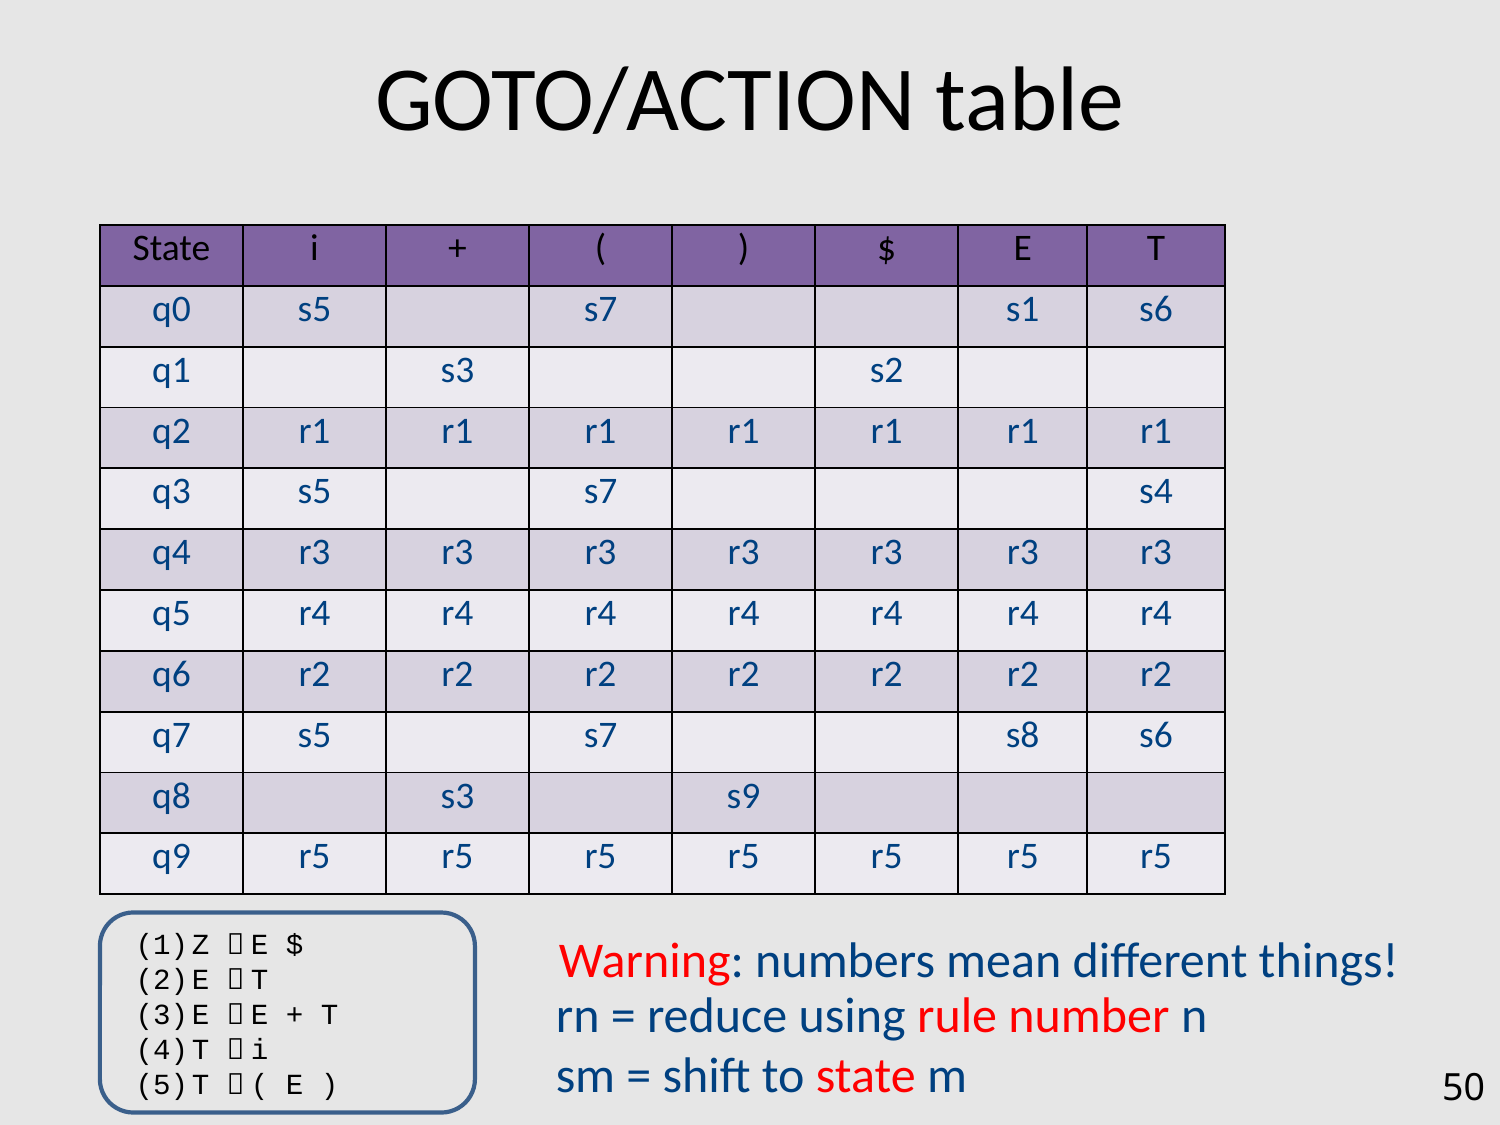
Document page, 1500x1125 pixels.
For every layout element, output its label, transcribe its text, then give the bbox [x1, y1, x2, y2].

table_cell r4 [673, 591, 814, 650]
table_cell r5 [1088, 834, 1224, 893]
table_cell [530, 773, 671, 832]
table_header ( [530, 226, 671, 285]
table_cell r3 [244, 530, 385, 589]
text_box rn = reduce using rule number n sm = shift to state m [541, 974, 1223, 1110]
table_cell [244, 773, 385, 832]
table_cell [387, 713, 528, 772]
table_cell q4 [101, 530, 242, 589]
table_cell [387, 287, 528, 346]
table_cell [673, 713, 814, 772]
table_cell r1 [387, 408, 528, 467]
table_cell s7 [530, 713, 671, 772]
table_cell r3 [959, 530, 1086, 589]
table_cell s5 [244, 287, 385, 346]
table_cell [387, 469, 528, 528]
table_cell r2 [673, 652, 814, 711]
table_cell [816, 713, 957, 772]
table_cell s3 [387, 348, 528, 407]
table_cell [816, 773, 957, 832]
table_header E [959, 226, 1086, 285]
table_cell [530, 348, 671, 407]
table_cell q3 [101, 469, 242, 528]
table_cell r2 [530, 652, 671, 711]
table_cell [959, 469, 1086, 528]
table_cell r4 [387, 591, 528, 650]
table_cell r5 [816, 834, 957, 893]
table_cell [816, 287, 957, 346]
table_cell r5 [530, 834, 671, 893]
text_box Warning: numbers mean different things! [544, 919, 1415, 995]
table_cell q7 [101, 713, 242, 772]
table_header T [1088, 226, 1224, 285]
table_cell q9 [101, 834, 242, 893]
table_cell q2 [101, 408, 242, 467]
table_cell s6 [1088, 287, 1224, 346]
table_cell r1 [1088, 408, 1224, 467]
table_cell [959, 348, 1086, 407]
text_box Z  E $ E  T E  E + T T  i T  ( E ) [97, 910, 478, 1115]
table_cell r2 [1088, 652, 1224, 711]
table_cell s7 [530, 287, 671, 346]
table_cell s5 [244, 713, 385, 772]
table_cell q6 [101, 652, 242, 711]
table_cell s3 [387, 773, 528, 832]
table_cell s6 [1088, 713, 1224, 772]
table_cell r4 [530, 591, 671, 650]
slide_number 50 [1223, 1055, 1500, 1102]
table_cell [1088, 348, 1224, 407]
table_cell q1 [101, 348, 242, 407]
table_cell r1 [959, 408, 1086, 467]
table_cell r3 [816, 530, 957, 589]
table_header State [101, 226, 242, 285]
table_cell s1 [959, 287, 1086, 346]
table_cell r4 [1088, 591, 1224, 650]
table_cell q0 [101, 287, 242, 346]
title GOTO/ACTION table [112, 0, 1388, 188]
table_cell s8 [959, 713, 1086, 772]
table_cell [959, 773, 1086, 832]
table_cell r5 [959, 834, 1086, 893]
table_header $ [816, 226, 957, 285]
table_cell r3 [387, 530, 528, 589]
table_cell r5 [387, 834, 528, 893]
table_cell r2 [244, 652, 385, 711]
table_header ) [673, 226, 814, 285]
table_cell s9 [673, 773, 814, 832]
table_cell r4 [959, 591, 1086, 650]
table_cell r5 [244, 834, 385, 893]
table_cell r2 [387, 652, 528, 711]
table_cell [673, 469, 814, 528]
table_cell r1 [244, 408, 385, 467]
table_cell s4 [1088, 469, 1224, 528]
table_cell [1088, 773, 1224, 832]
table_cell r3 [1088, 530, 1224, 589]
table_cell s7 [530, 469, 671, 528]
table_header + [387, 226, 528, 285]
table_cell r1 [530, 408, 671, 467]
table_cell r4 [816, 591, 957, 650]
table_cell q8 [101, 773, 242, 832]
table_cell r1 [816, 408, 957, 467]
table_cell [673, 348, 814, 407]
table_cell r2 [959, 652, 1086, 711]
table_cell [673, 287, 814, 346]
table_cell r3 [530, 530, 671, 589]
table_cell r1 [673, 408, 814, 467]
table_header i [244, 226, 385, 285]
table_cell q5 [101, 591, 242, 650]
table_cell s5 [244, 469, 385, 528]
table_cell r5 [673, 834, 814, 893]
table_cell r4 [244, 591, 385, 650]
table_cell [244, 348, 385, 407]
table_cell [816, 469, 957, 528]
table_cell r3 [673, 530, 814, 589]
table_cell r2 [816, 652, 957, 711]
table_cell s2 [816, 348, 957, 407]
